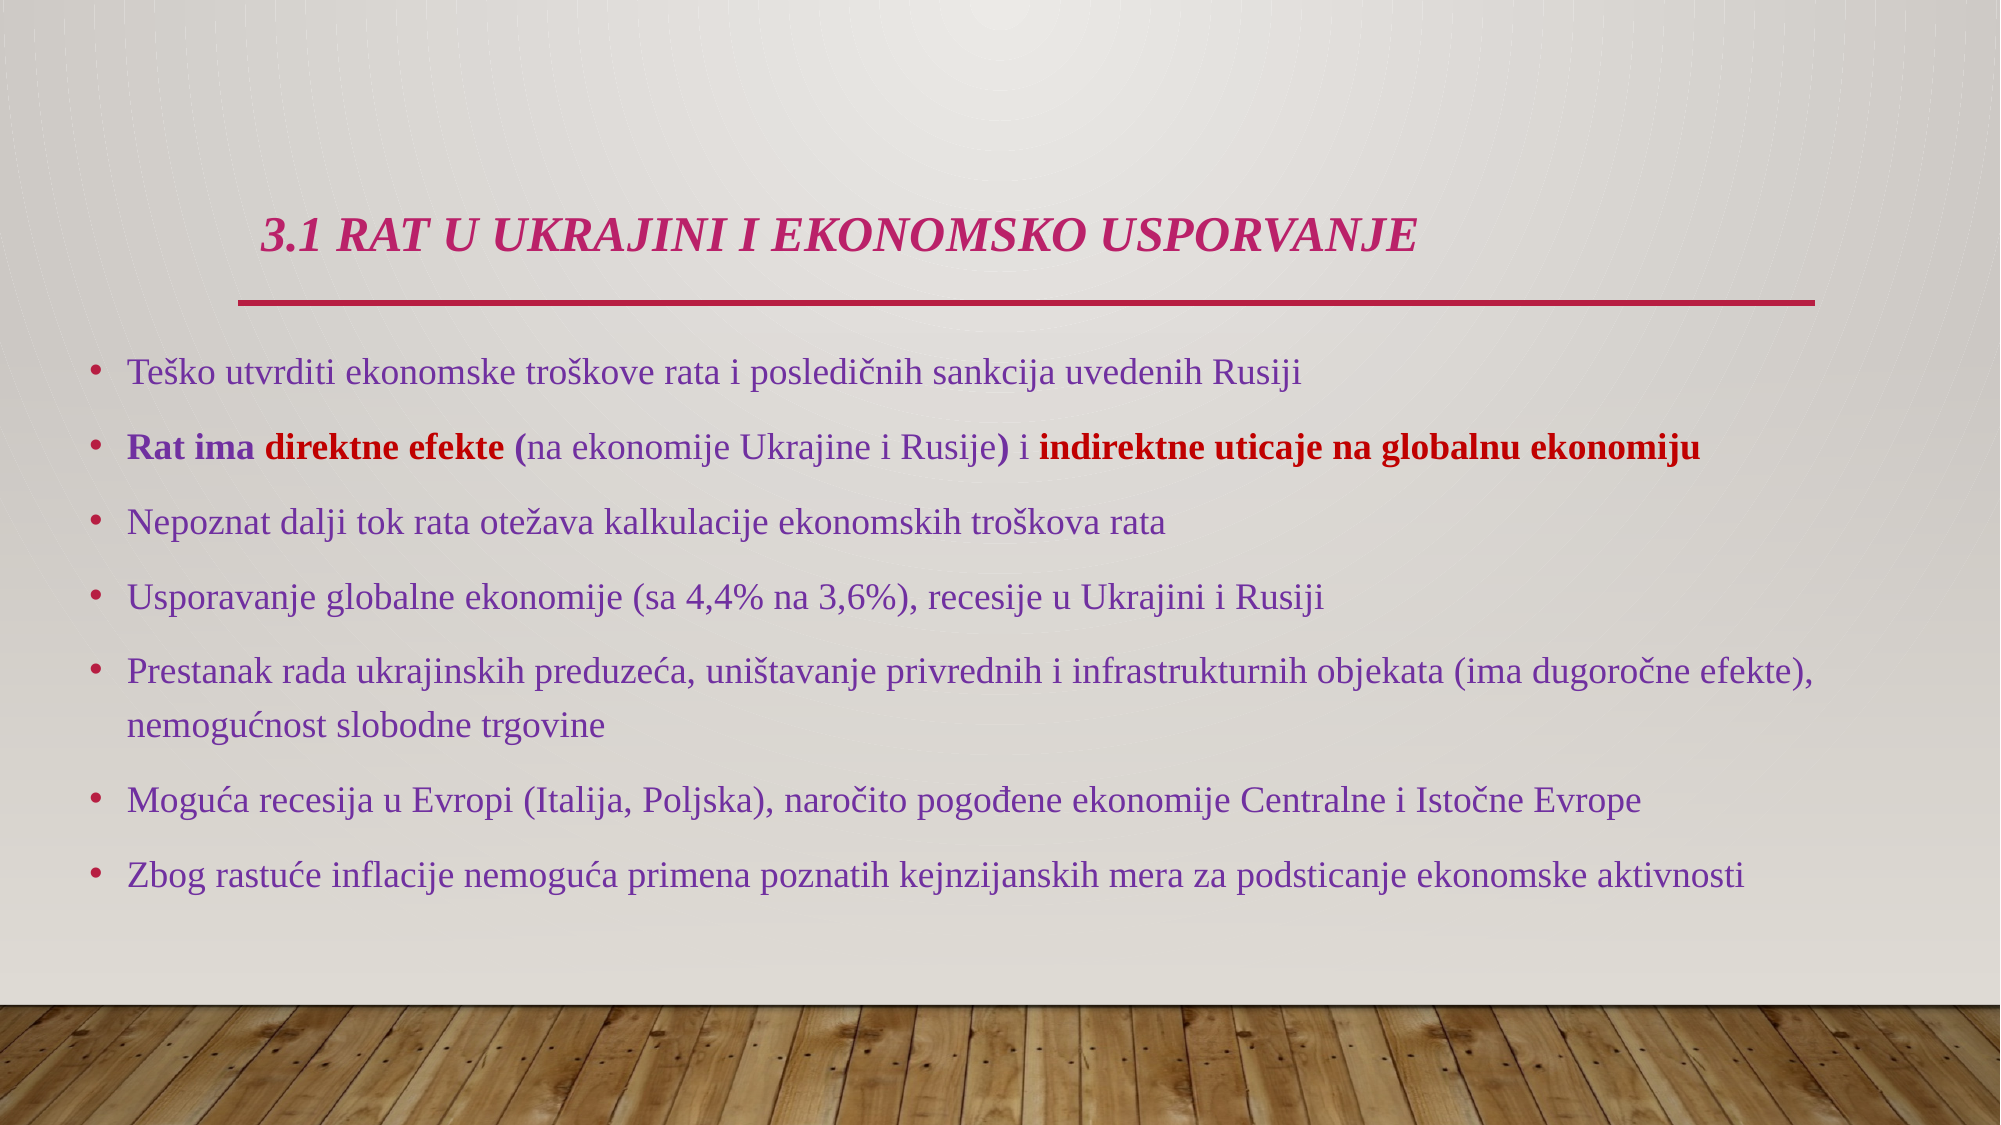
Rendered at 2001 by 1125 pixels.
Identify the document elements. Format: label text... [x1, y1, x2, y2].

list Teško utvrditi ekonomske troškove rata i posledičnih sankcija uvedenih Rusiji Rat ima direktne efekte (na ekonomije Ukrajine i Rusije) i indirektne uticaje na globalnu ekonomiju Nepoznat dalji tok rata otežava kalkulacije ekonomskih troškova rata Usporavanje globalne ekonomije (sa 4,4% na 3,6%), recesije u Ukrajini i Rusiji Prestanak rada ukrajinskih preduzeća, uništavanje privrednih i infrastrukturnih objekata (ima dugoročne efekte), nemogućnost slobodne trgovine Moguća recesija u Evropi (Italija, Poljska), naročito pogođene ekonomije Centralne i Istočne Evrope Zbog rastuće inflacije nemoguća primena poznatih kejnzijanskih mera za podsticanje ekonomske aktivnosti [74, 330, 1918, 956]
title 3.1 Rat u Ukrajini i ekonomsko usporvanje [246, 200, 1955, 290]
picture [0, 1005, 2000, 1125]
